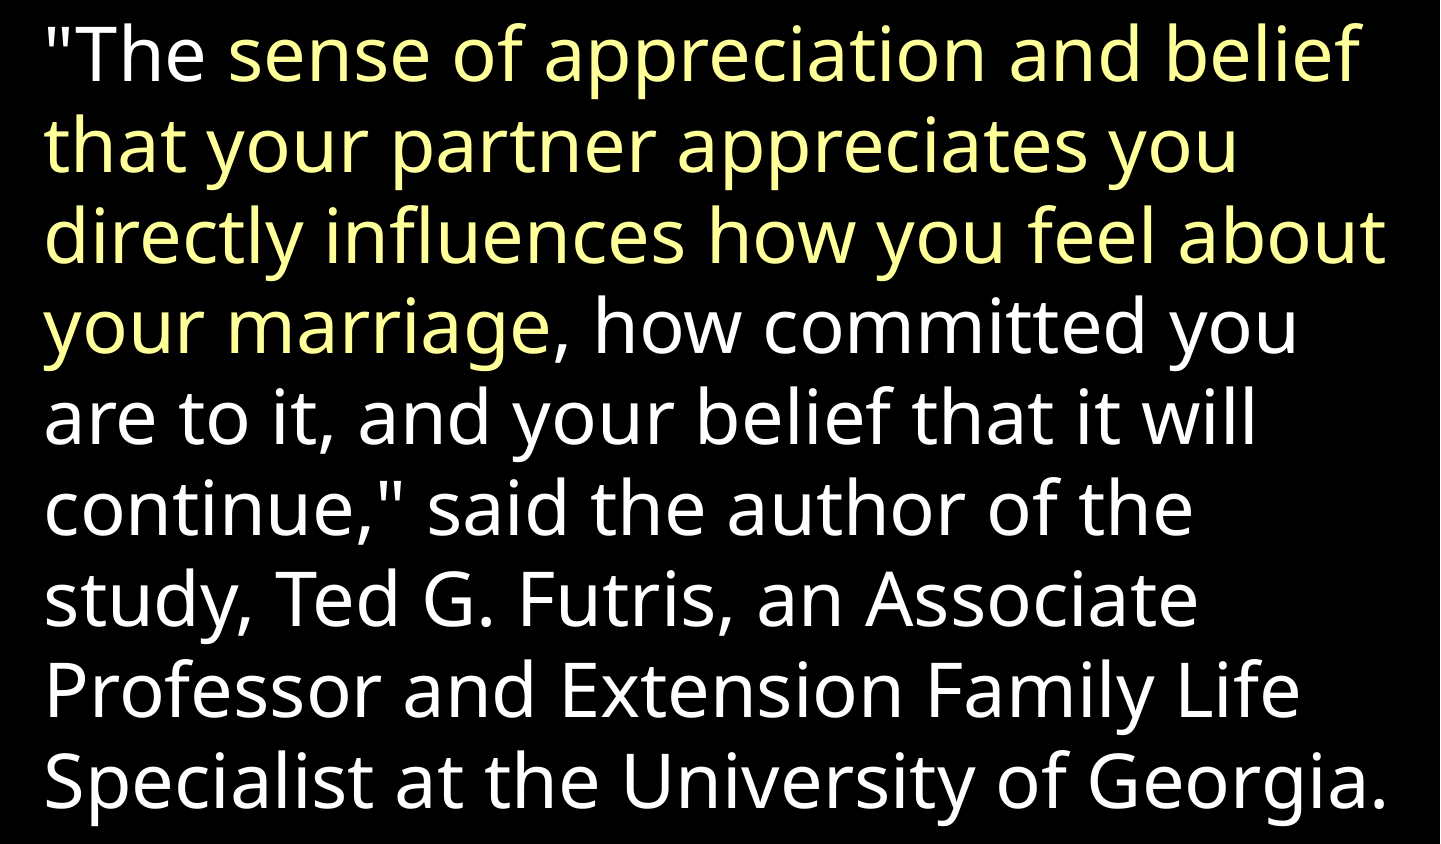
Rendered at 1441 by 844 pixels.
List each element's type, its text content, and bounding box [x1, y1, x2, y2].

subtitle "The sense of appreciation and belief that your partner appreciates you directly influences how you feel about your marriage, how committed you are to it, and your belief that it will continue," said the author of the study, Ted G. Futris, an Associate Professor and Extension Family Life Specialist at the University of Georgia. [32, 0, 1408, 844]
